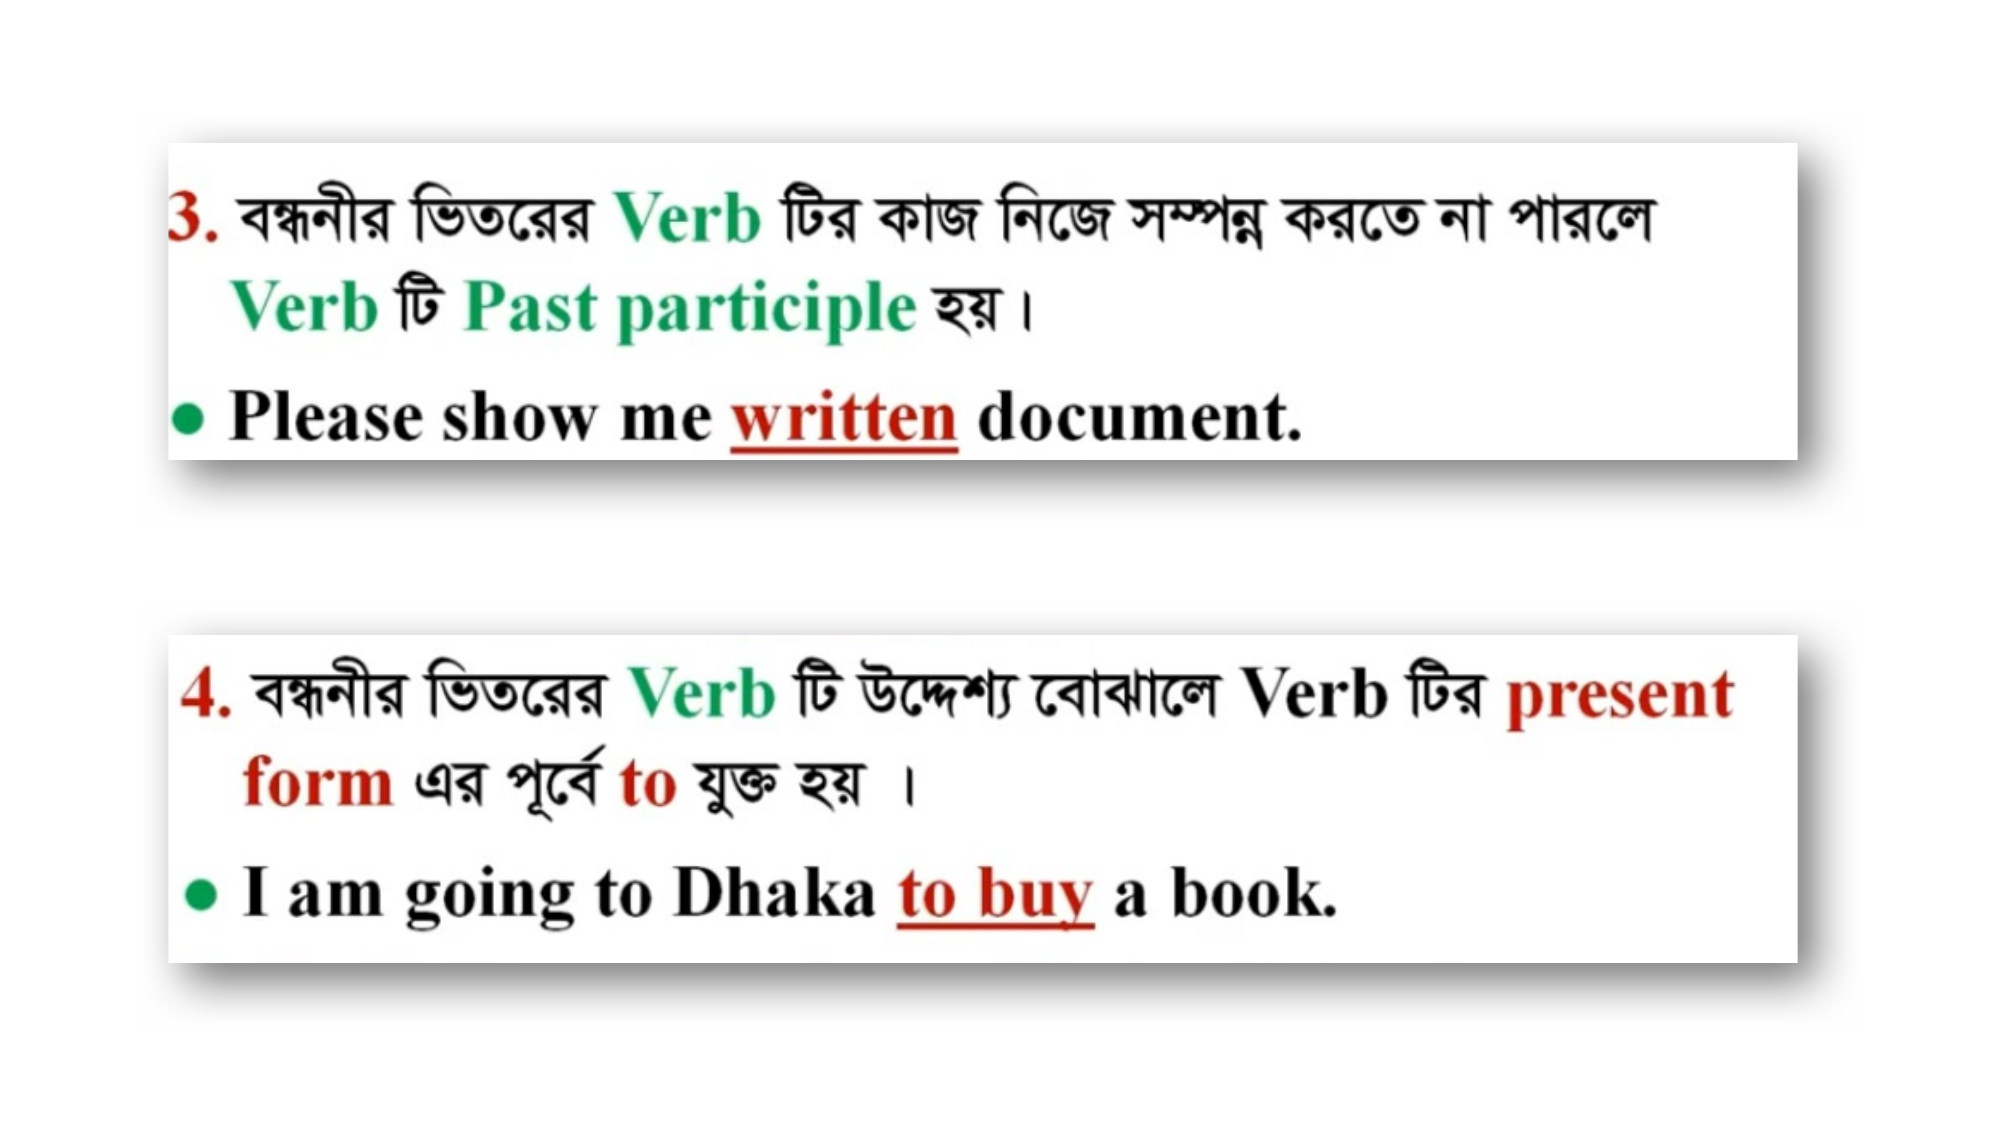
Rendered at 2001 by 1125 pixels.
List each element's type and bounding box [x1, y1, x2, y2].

picture [168, 143, 1798, 460]
picture [168, 635, 1798, 963]
